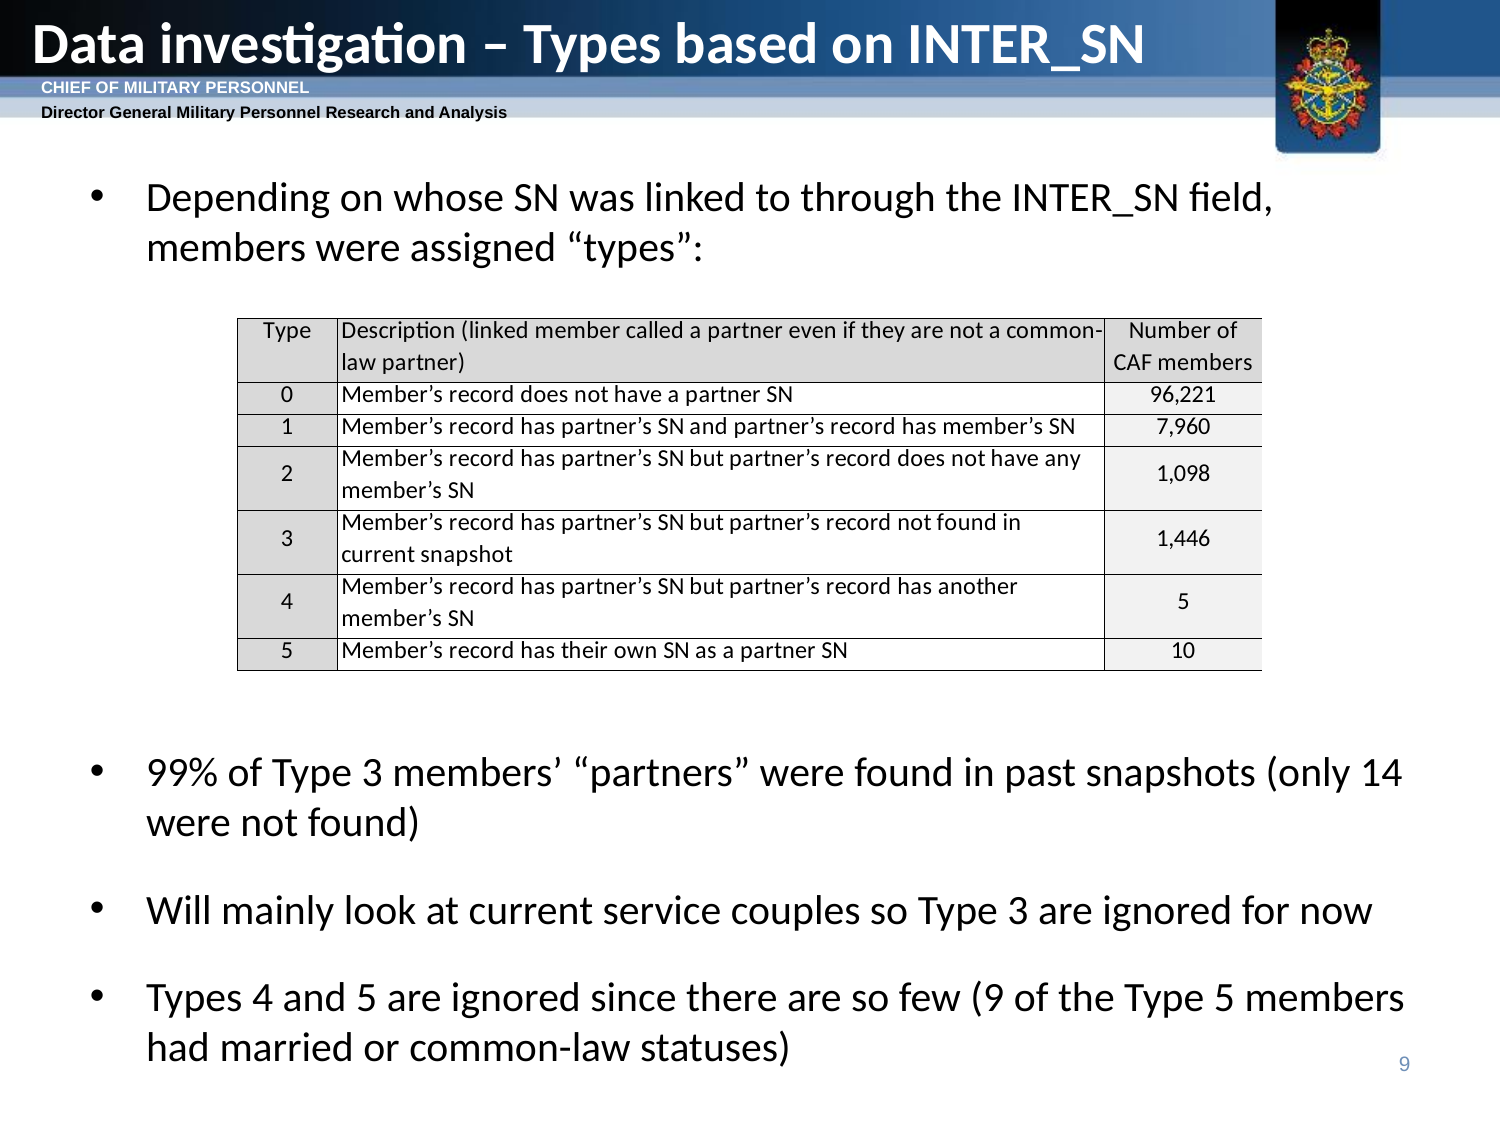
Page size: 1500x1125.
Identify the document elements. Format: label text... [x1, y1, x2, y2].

list Depending on whose SN was linked to through the INTER_SN field, members were assigned “types”: 99% of Type 3 members’ “partners” were found in past snapshots (only 14 were not found) Will mainly look at current service couples so Type 3 are ignored for now Types 4 and 5 are ignored since there are so few (9 of the Type 5 members had married or common-law statuses) [75, 162, 1425, 300]
slide_number 9 [1074, 1042, 1425, 1103]
picture [0, 0, 1500, 1125]
text_box Data investigation – Types based on INTER_SN [17, 3, 1459, 79]
